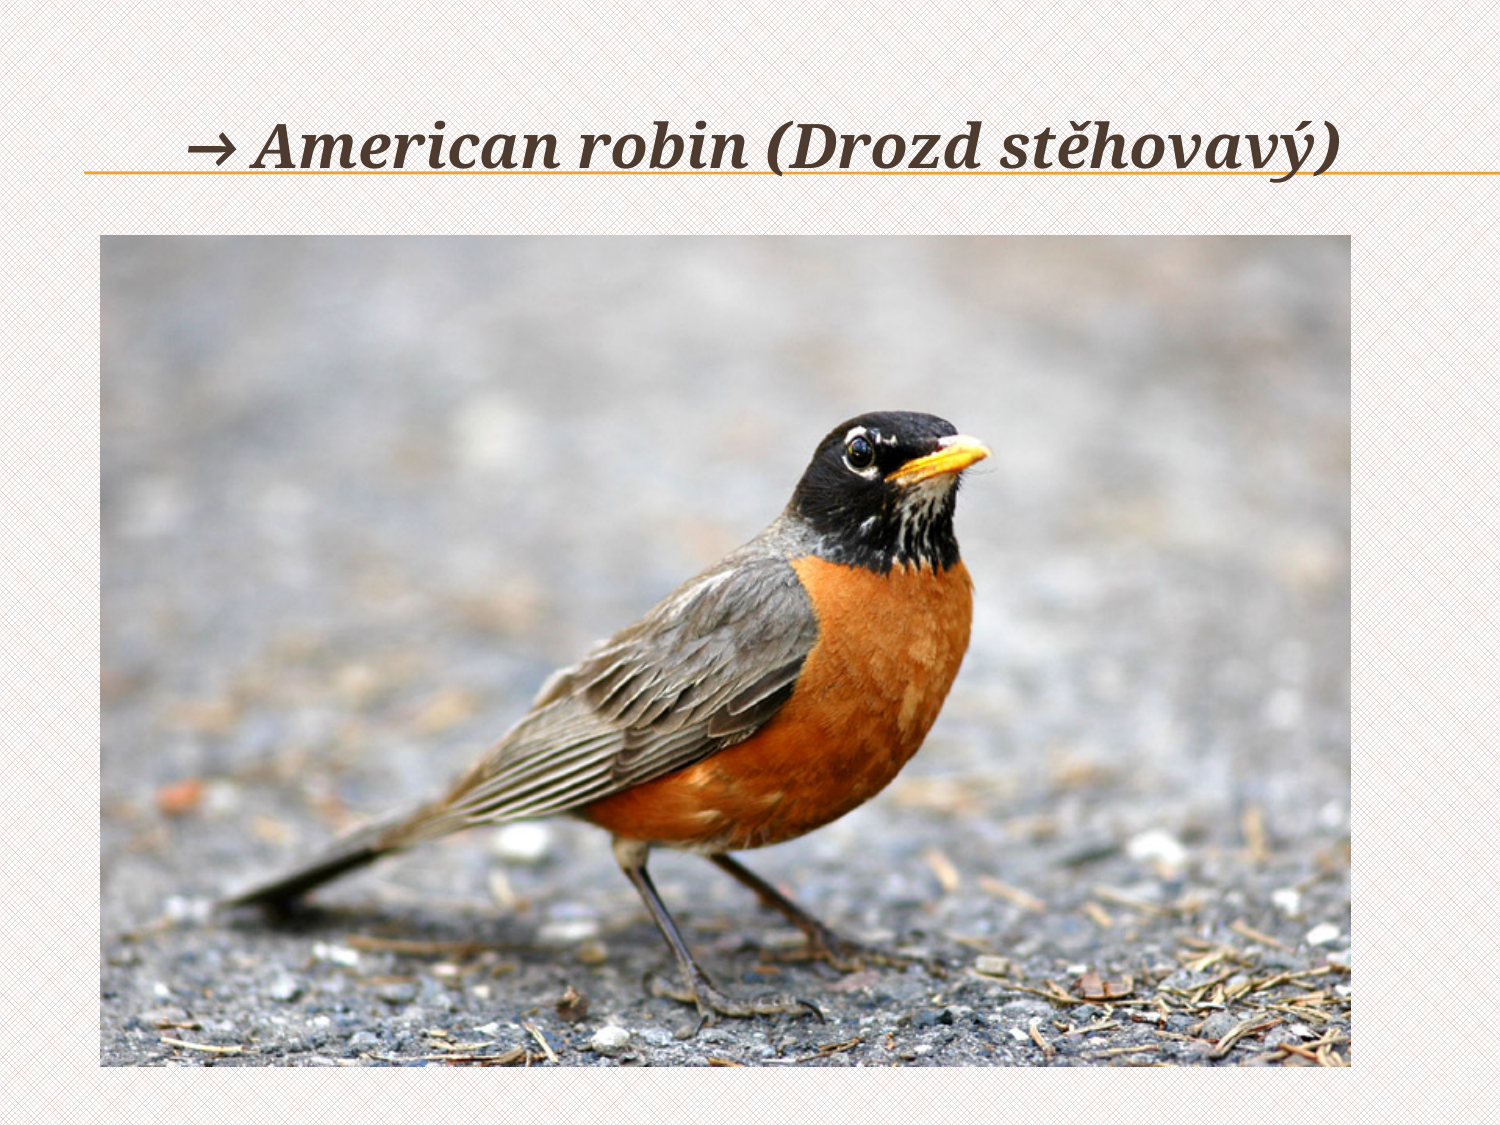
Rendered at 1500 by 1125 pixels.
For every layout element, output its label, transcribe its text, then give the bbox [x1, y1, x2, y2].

picture [100, 235, 1351, 1068]
title → American robin (Drozd stěhovavý) [50, 75, 1475, 213]
